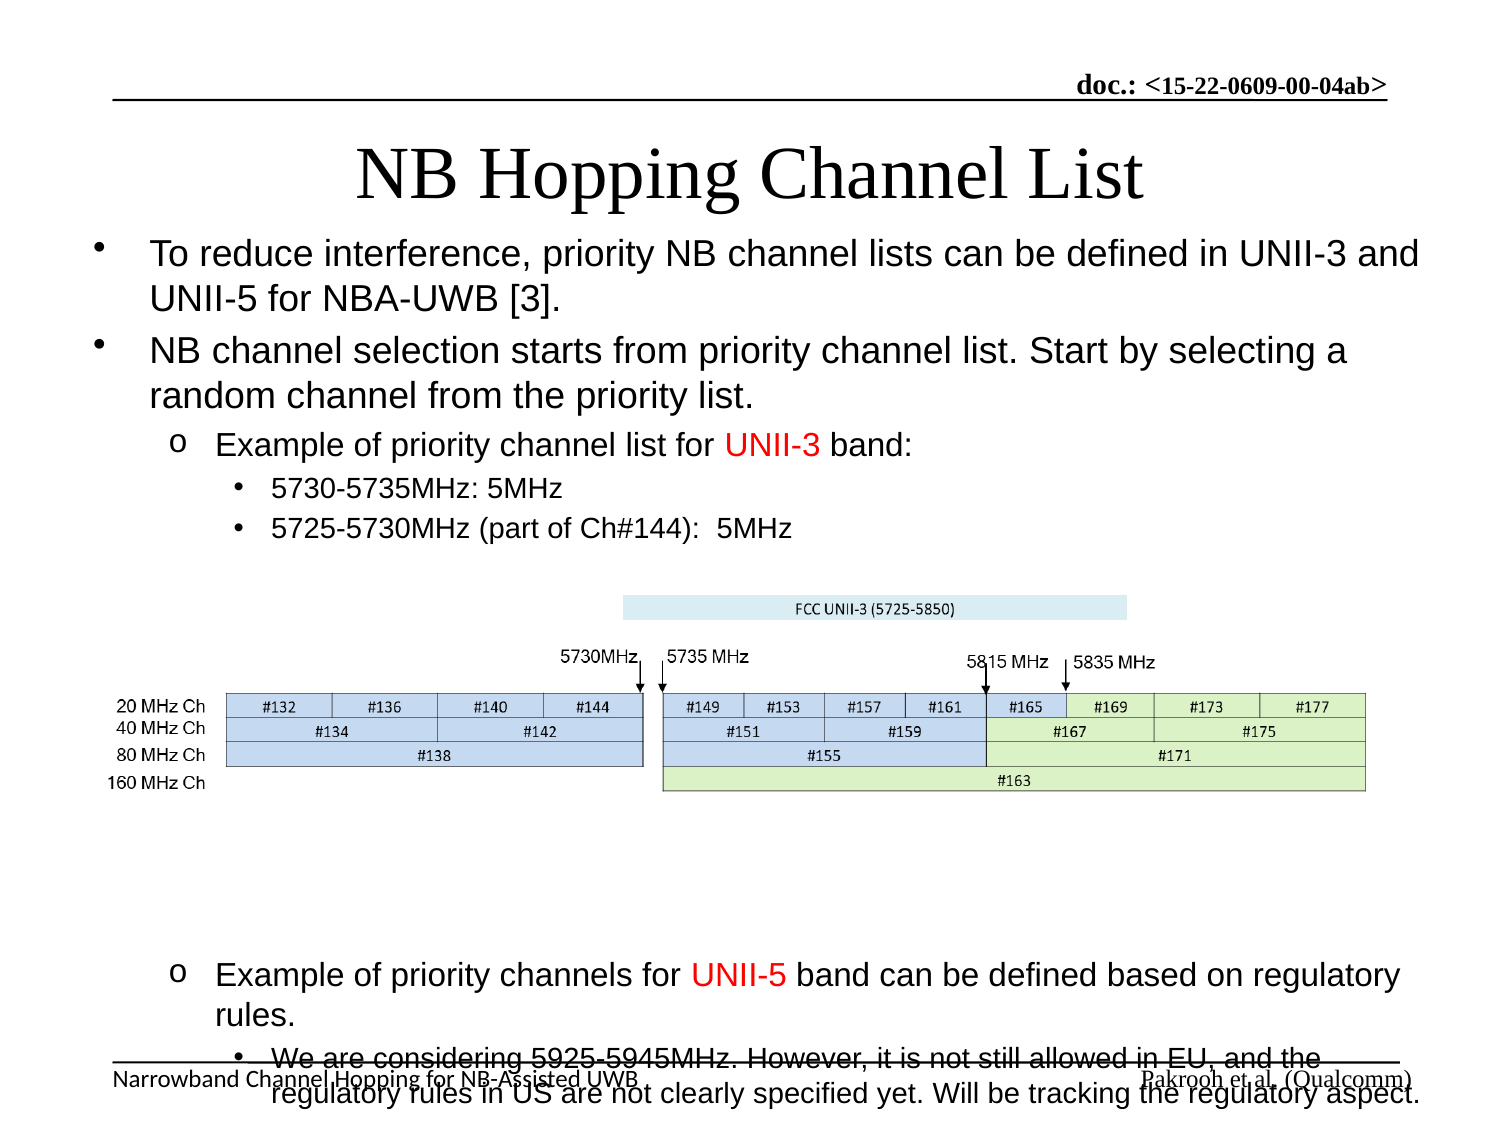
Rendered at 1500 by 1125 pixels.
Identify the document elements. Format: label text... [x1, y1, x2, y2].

picture [90, 593, 1366, 804]
footer Pakrooh et al. (Qualcomm) [900, 1062, 1413, 1093]
list To reduce interference, priority NB channel lists can be defined in UNII-3 and UNII-5 for NBA-UWB [3]. NB channel selection starts from priority channel list. Start by selecting a random channel from the priority list. Example of priority channel list for UNII-3 band: 5730-5735MHz: 5MHz 5725-5730MHz (part of Ch#144): 5MHz Example of priority channels for UNII-5 band can be defined based on regulatory rules. We are considering 5925-5945MHz. However, it is not still allowed in EU, and the regulatory rules in US are not clearly specified yet. Will be tracking the regulatory aspect. [78, 168, 1459, 919]
title NB Hopping Channel List [112, 81, 1388, 168]
